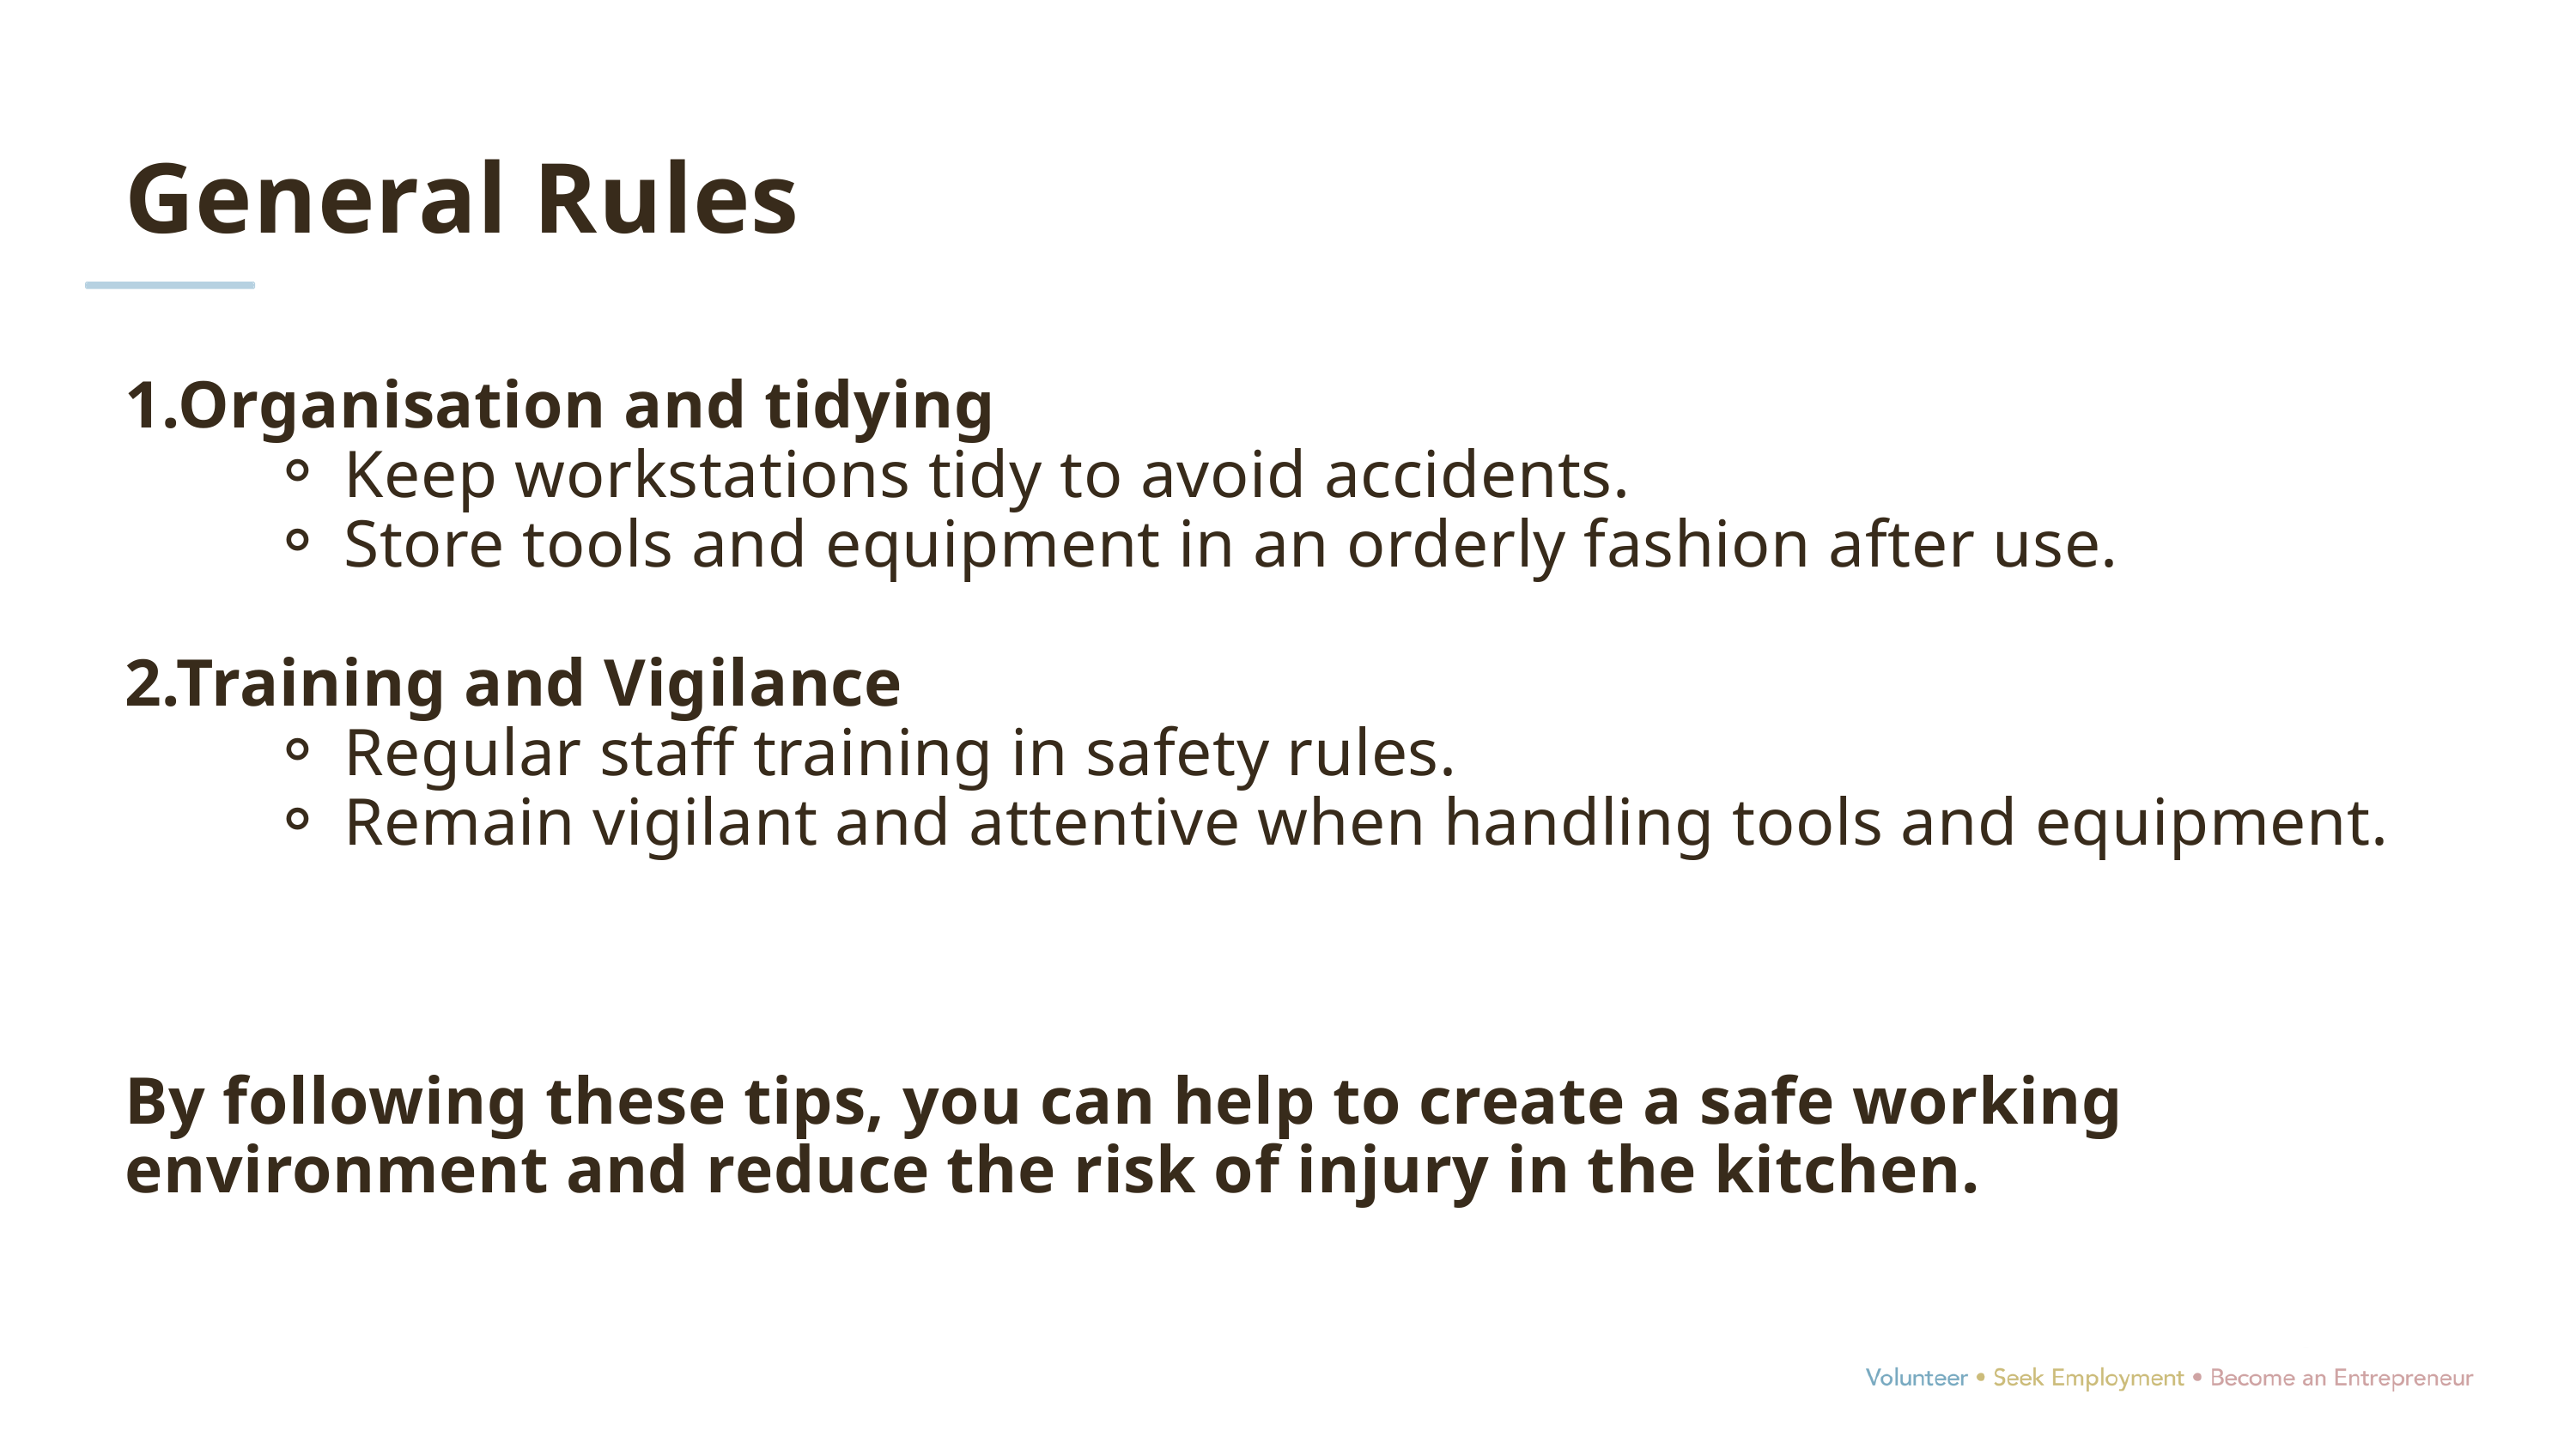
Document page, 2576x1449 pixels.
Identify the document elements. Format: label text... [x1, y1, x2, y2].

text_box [84, 281, 256, 289]
text_box [1827, 1347, 2538, 1421]
text_box 1.Organisation and tidying Keep workstations tidy to avoid accidents. Store tools and equipment in an orderly fashion after use. 2.Training and Vigilance Regular staff training in safety rules. Remain vigilant and attentive when handling tools and equipment. By following these tips, you can help to create a safe working environment and reduce the risk of injury in the kitchen. [125, 371, 2470, 1276]
text_box General Rules [125, 158, 2470, 252]
